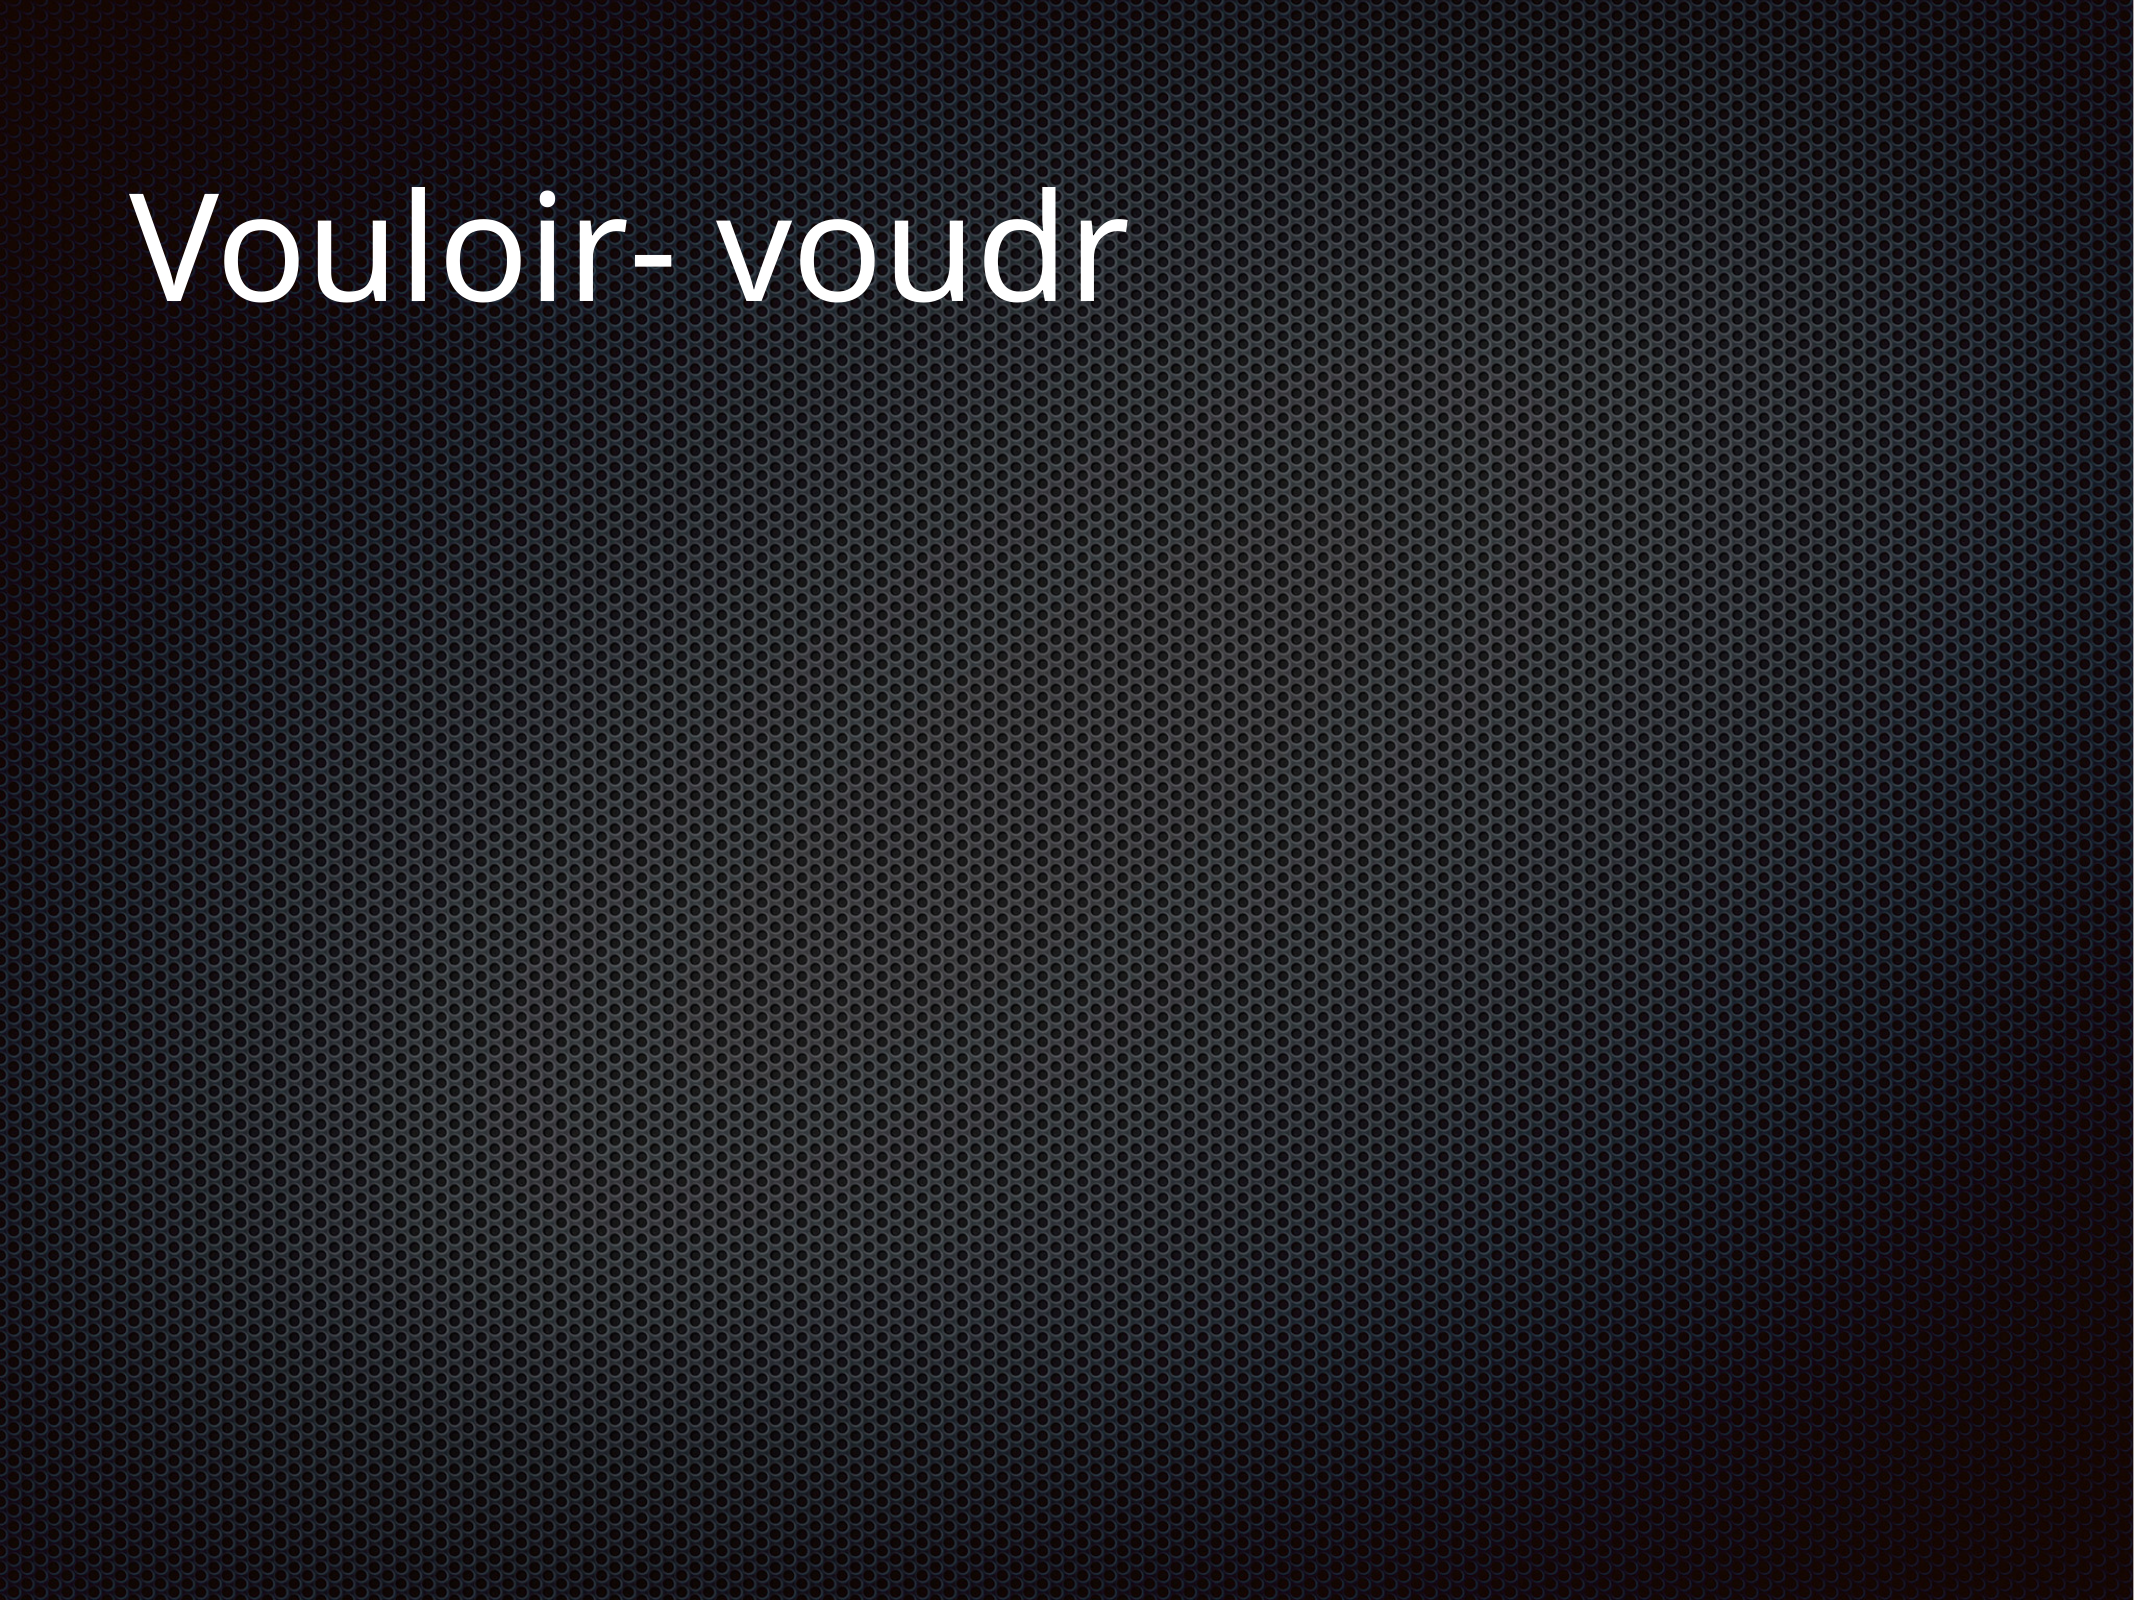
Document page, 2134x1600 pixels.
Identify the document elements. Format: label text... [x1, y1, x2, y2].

picture [0, 0, 2134, 1600]
title Vouloir- voudr [128, 41, 2005, 443]
